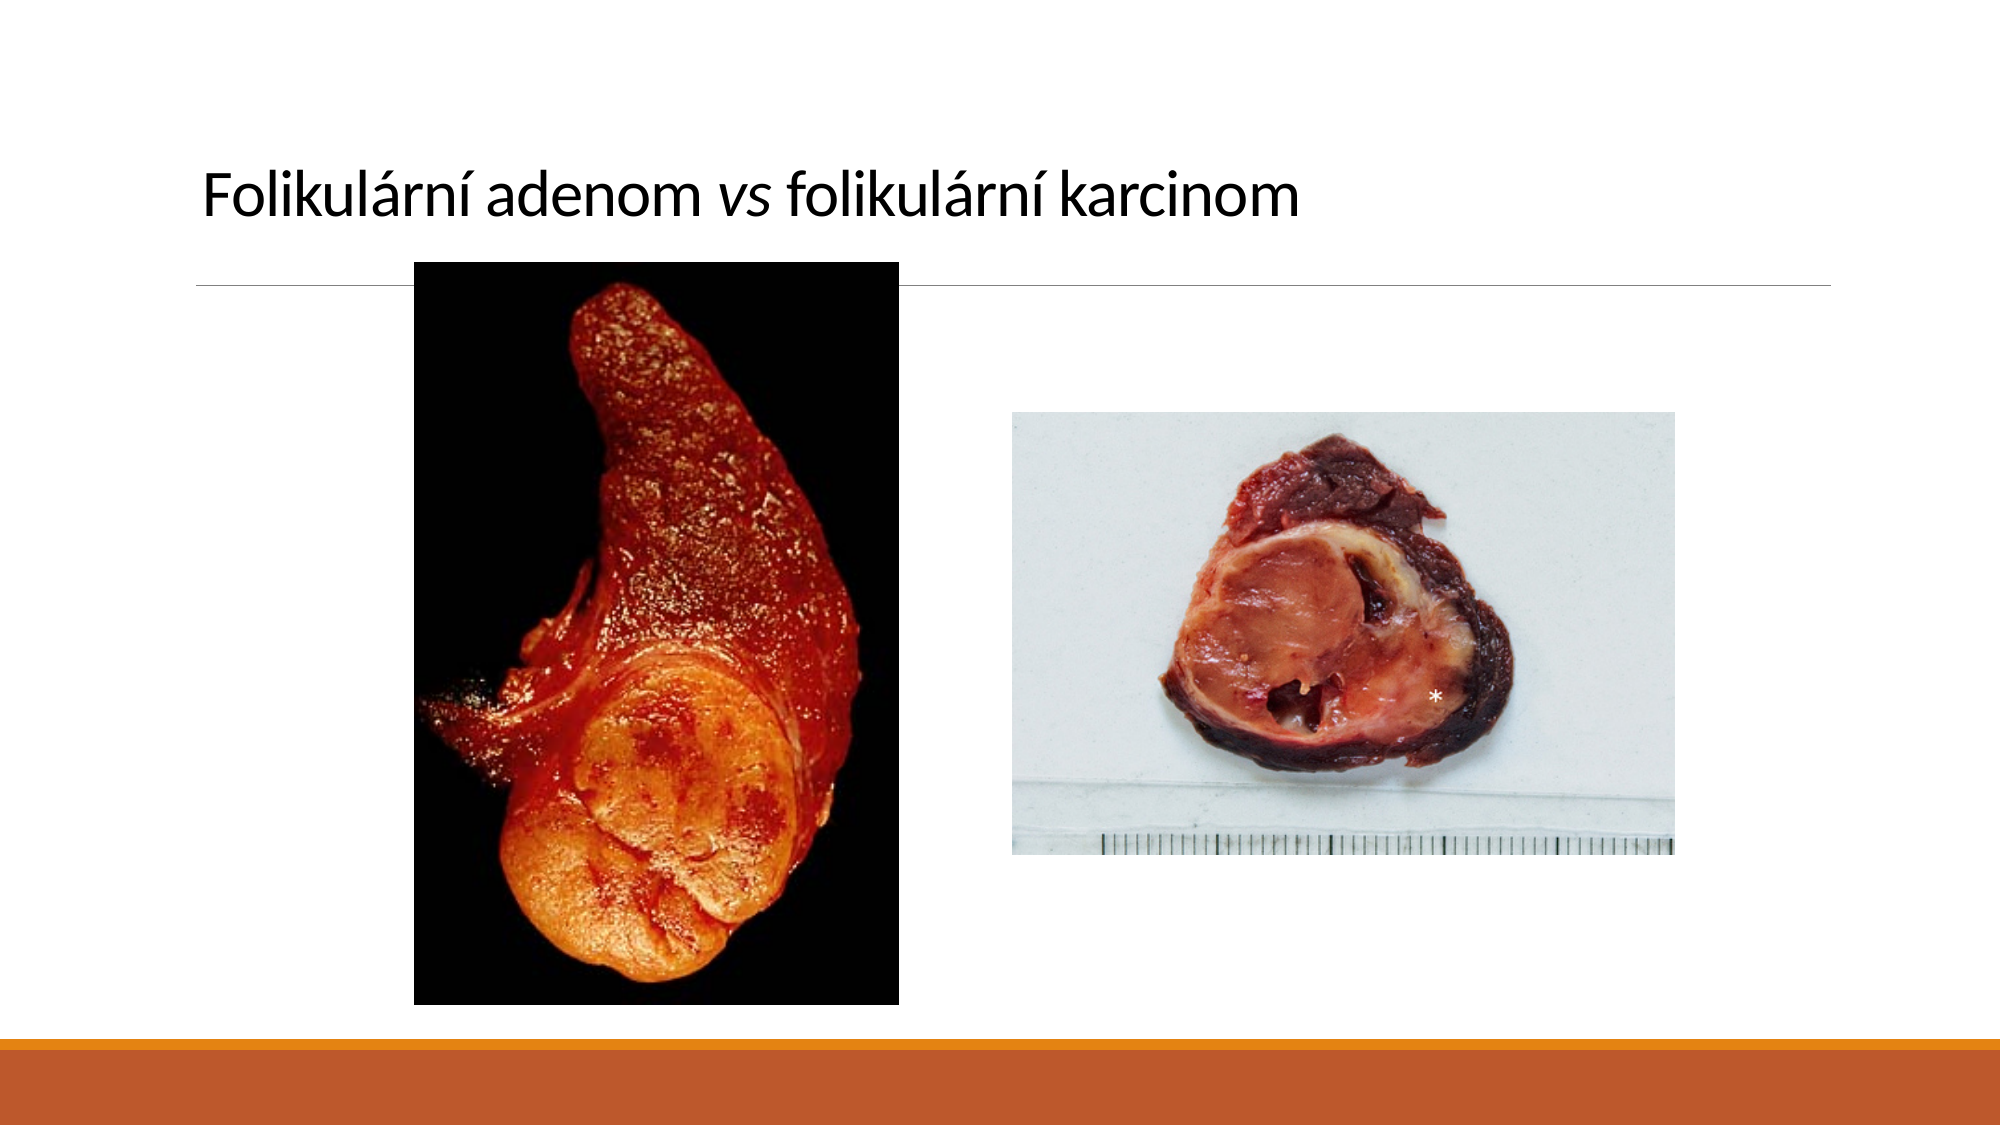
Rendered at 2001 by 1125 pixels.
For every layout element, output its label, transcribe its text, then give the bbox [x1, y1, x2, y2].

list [413, 261, 899, 1006]
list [1011, 411, 1676, 856]
title Folikulární adenom vs folikulární karcinom [187, 0, 1838, 238]
